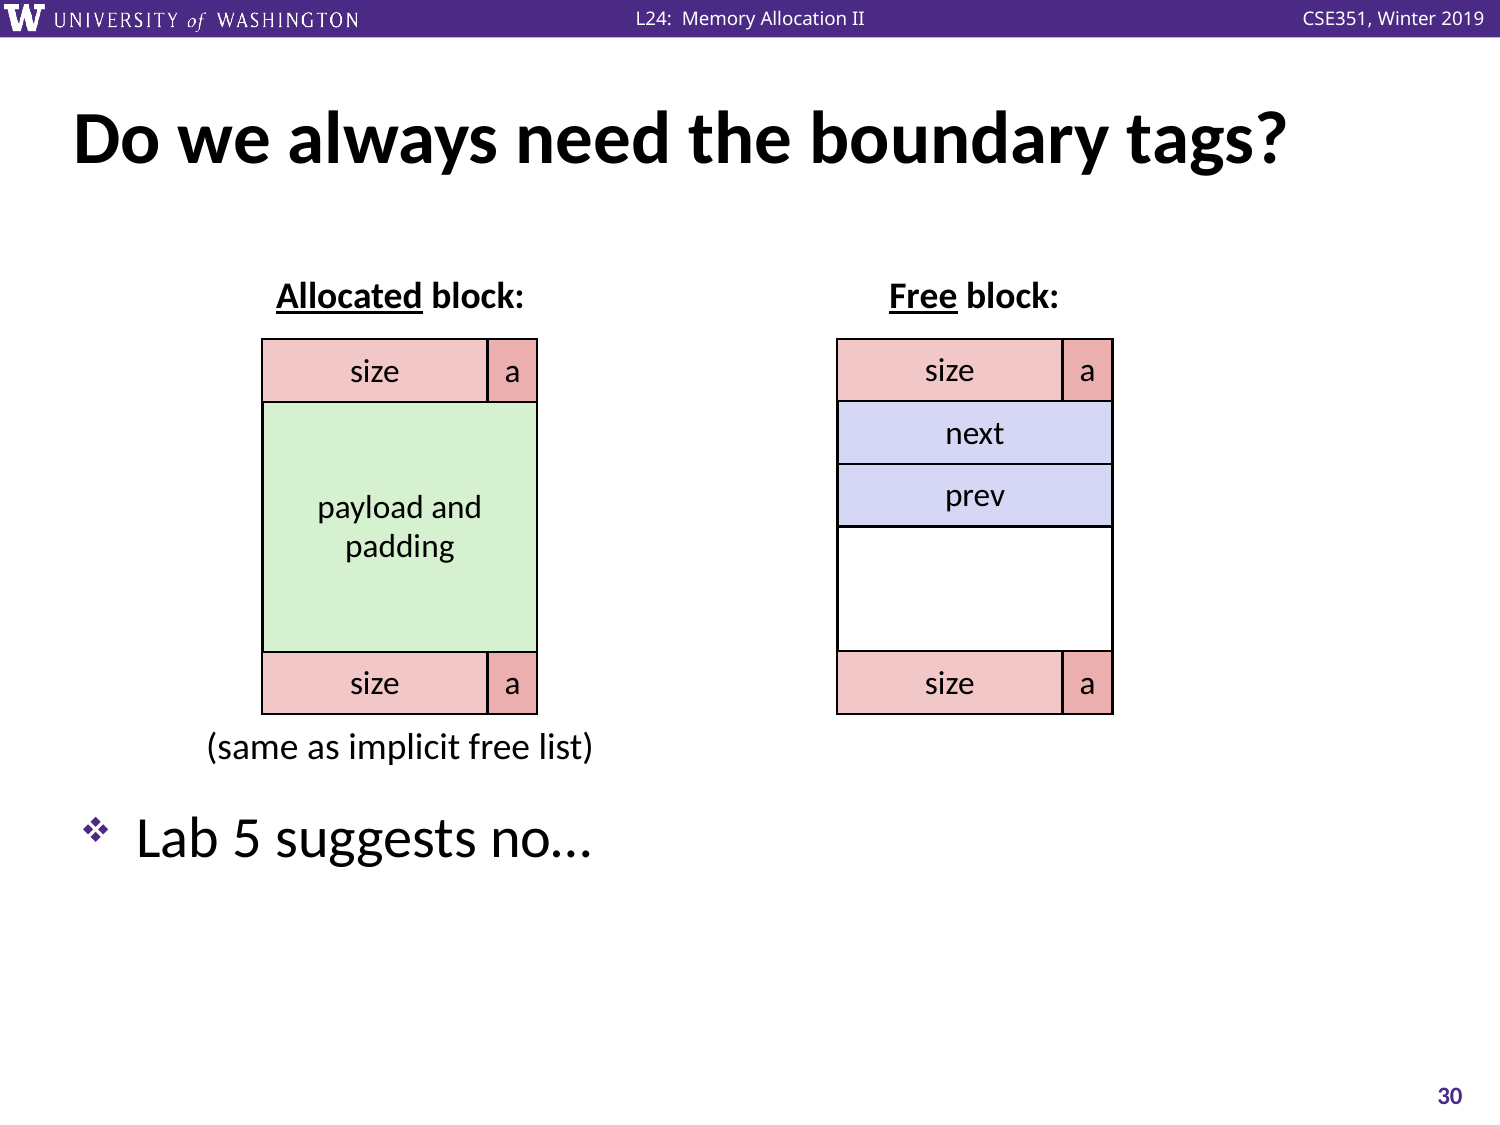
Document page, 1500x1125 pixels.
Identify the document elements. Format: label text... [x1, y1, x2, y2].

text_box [184, 263, 617, 776]
picture [4, 4, 358, 32]
title Do we always need the boundary tags? [58, 71, 1438, 197]
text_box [836, 263, 1113, 715]
slide_number 30 [1400, 1065, 1500, 1125]
list Lab 5 suggests no… [64, 791, 1438, 1040]
